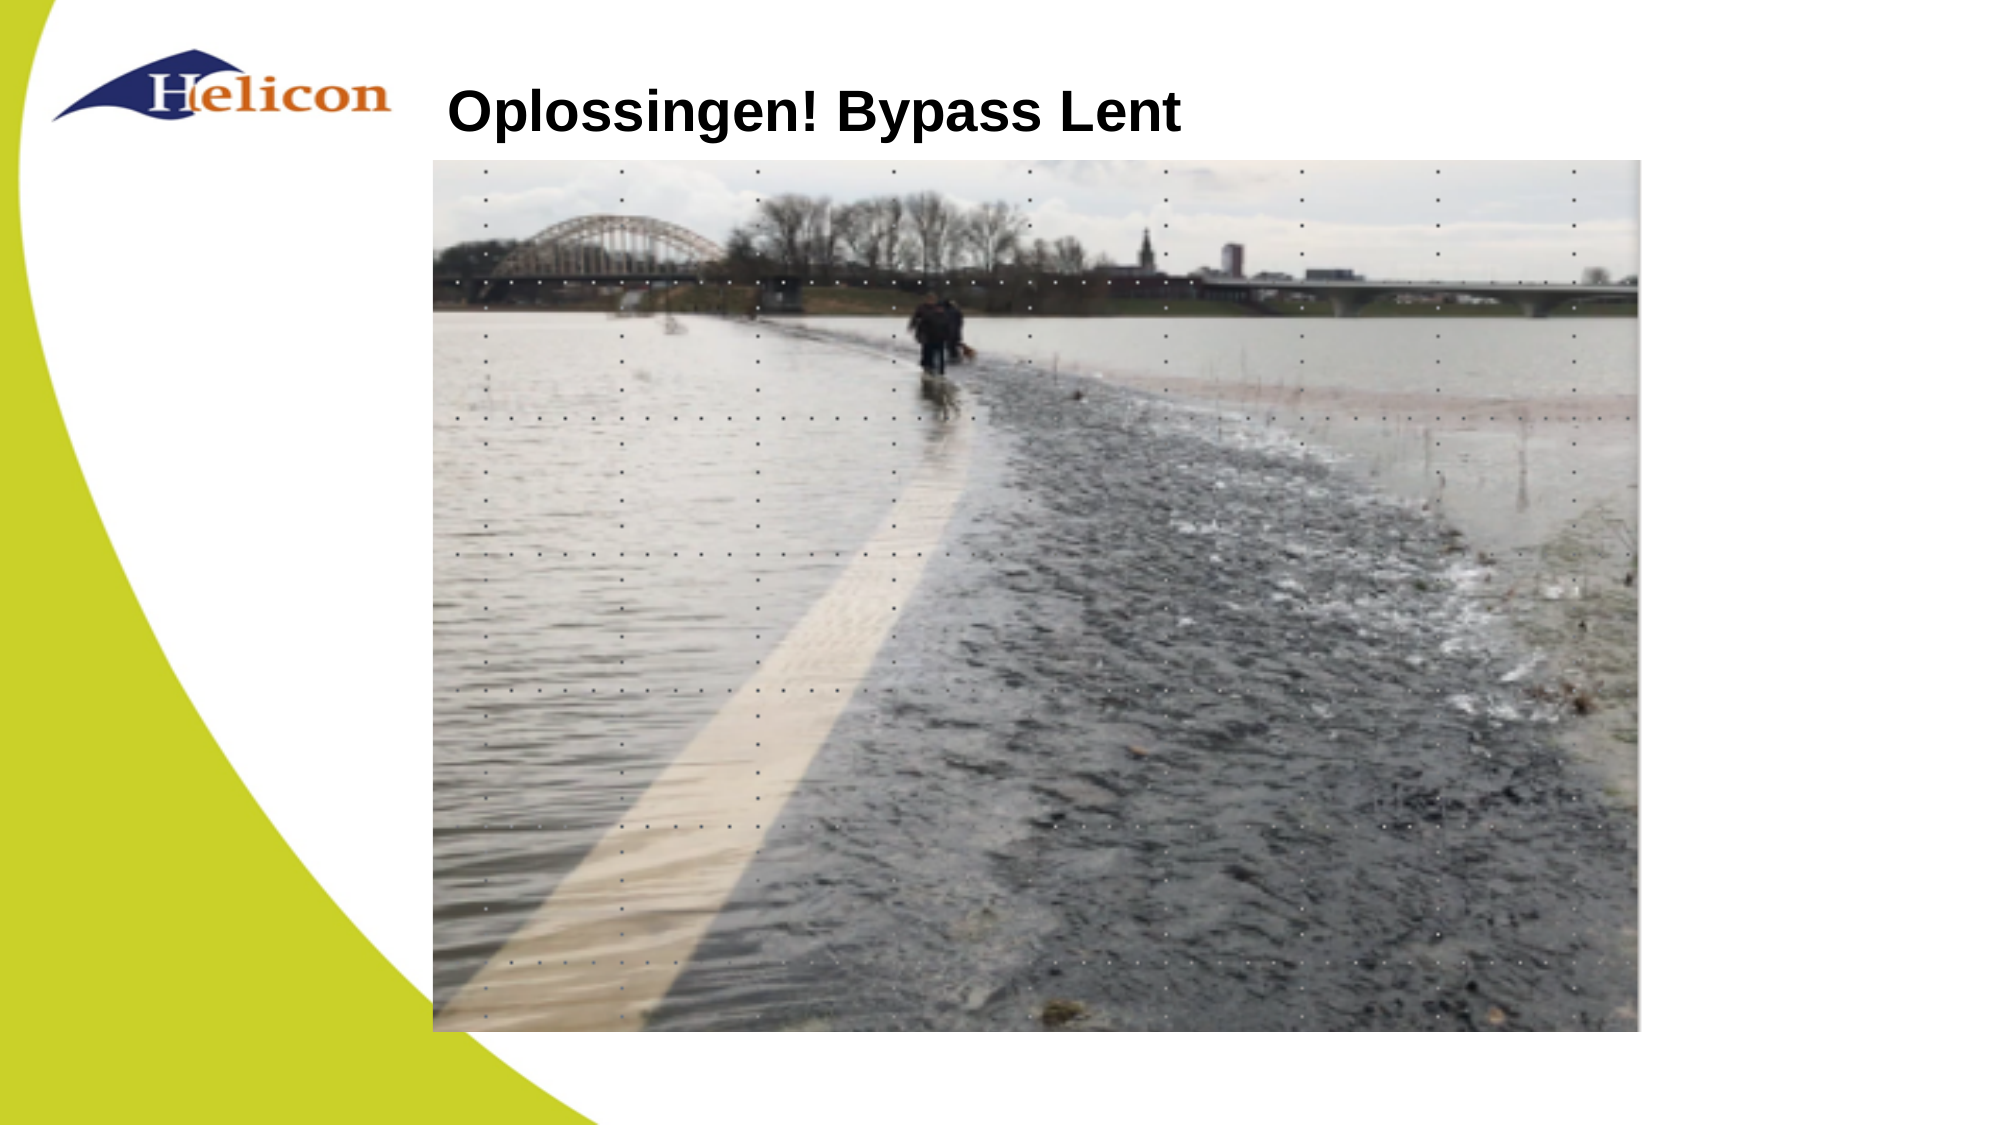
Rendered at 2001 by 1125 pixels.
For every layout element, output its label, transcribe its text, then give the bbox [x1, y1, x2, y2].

picture [0, 0, 2000, 1125]
title Oplossingen! Bypass Lent [432, 54, 1887, 161]
